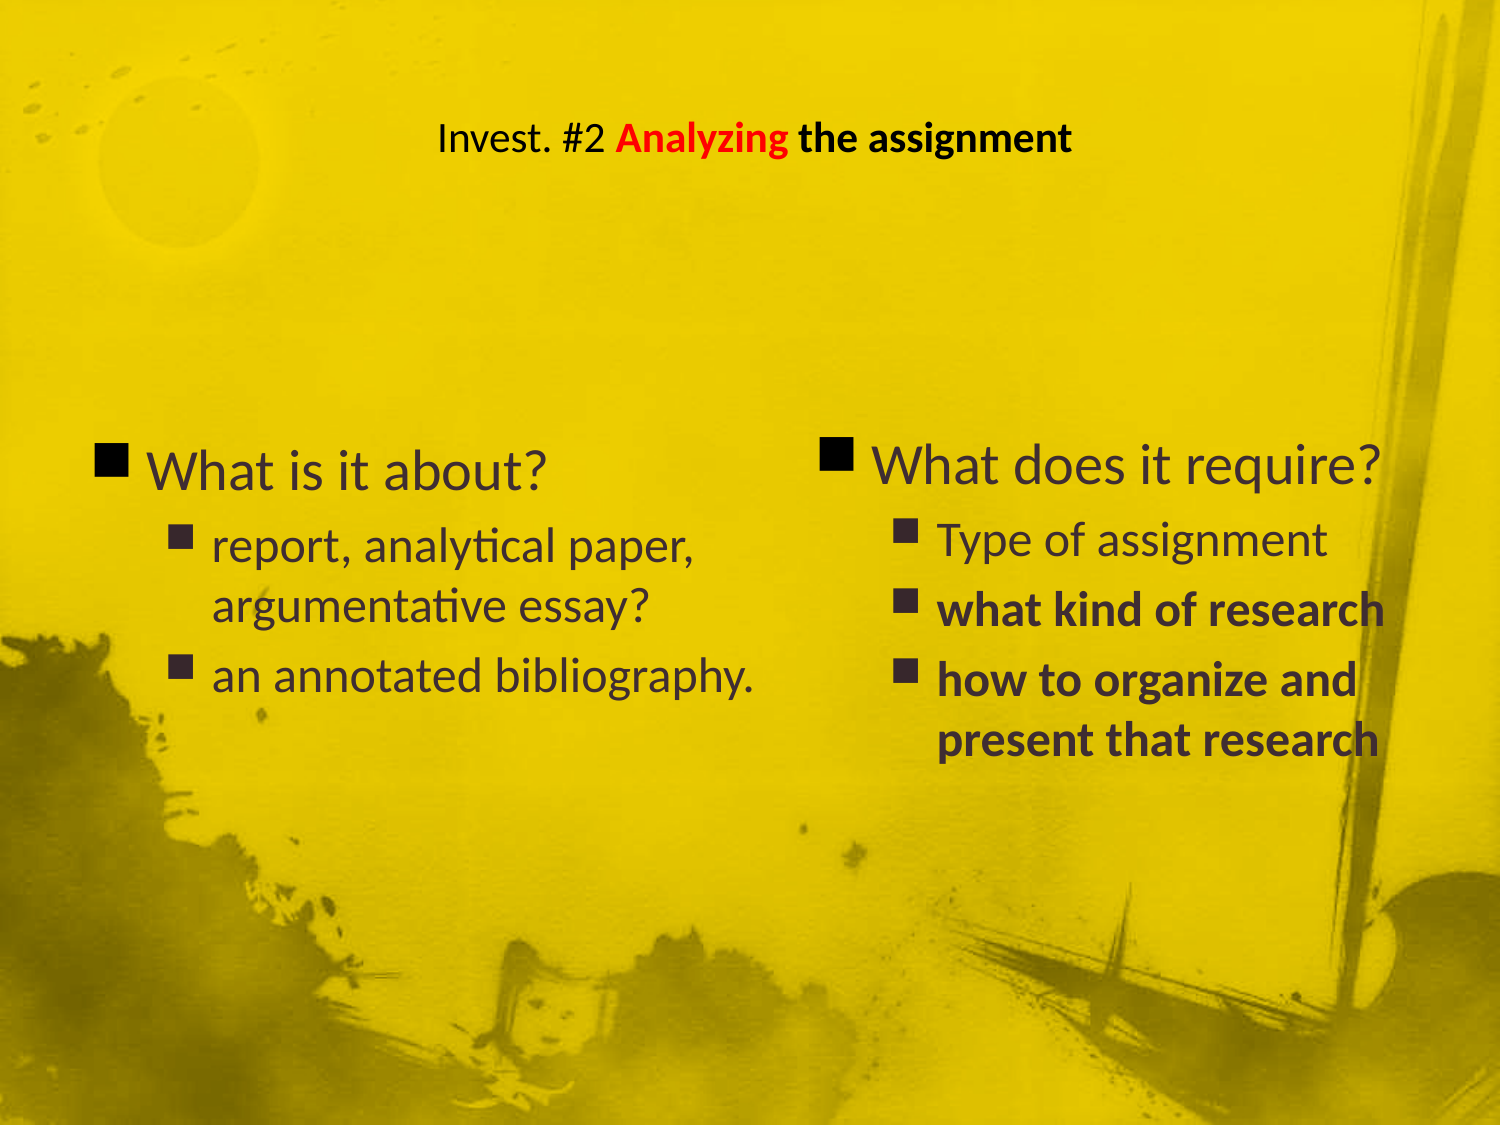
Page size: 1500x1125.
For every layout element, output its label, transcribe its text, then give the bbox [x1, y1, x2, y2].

title Invest. #2 Analyzing the assignment [75, 45, 1425, 233]
list What does it require? Type of assignment what kind of research how to organize and present that research [800, 337, 1450, 1005]
list What is it about? report, analytical paper, argumentative essay? an annotated bibliography. [75, 425, 800, 1005]
